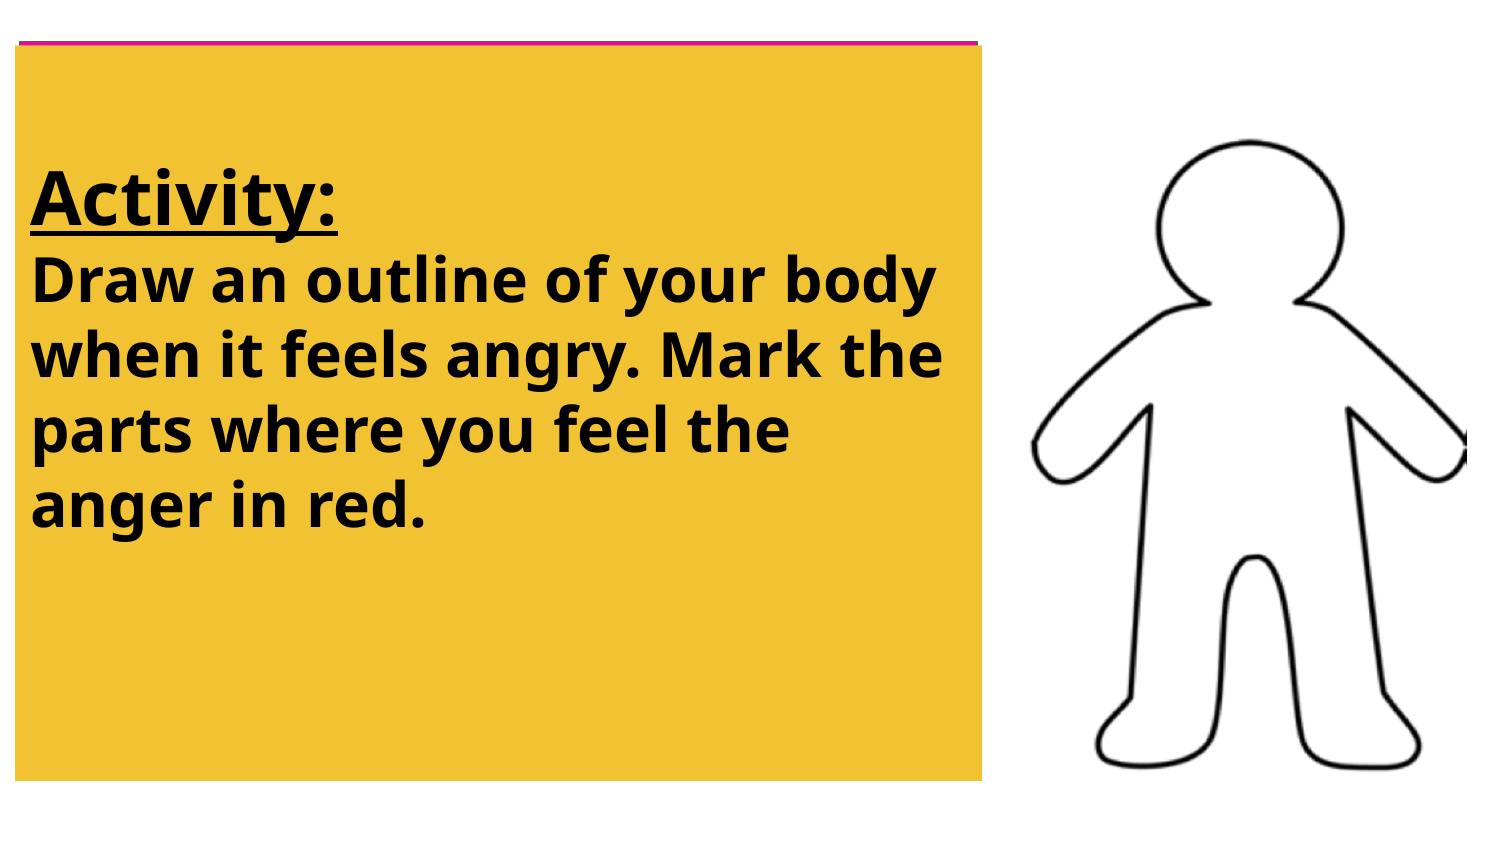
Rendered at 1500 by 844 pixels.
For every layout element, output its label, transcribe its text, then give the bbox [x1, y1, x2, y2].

picture [836, 6, 1500, 781]
text_box [20, 41, 978, 45]
text_box Activity: Draw an outline of your body when it feels angry. Mark the parts where you feel the anger in red. [15, 45, 982, 782]
